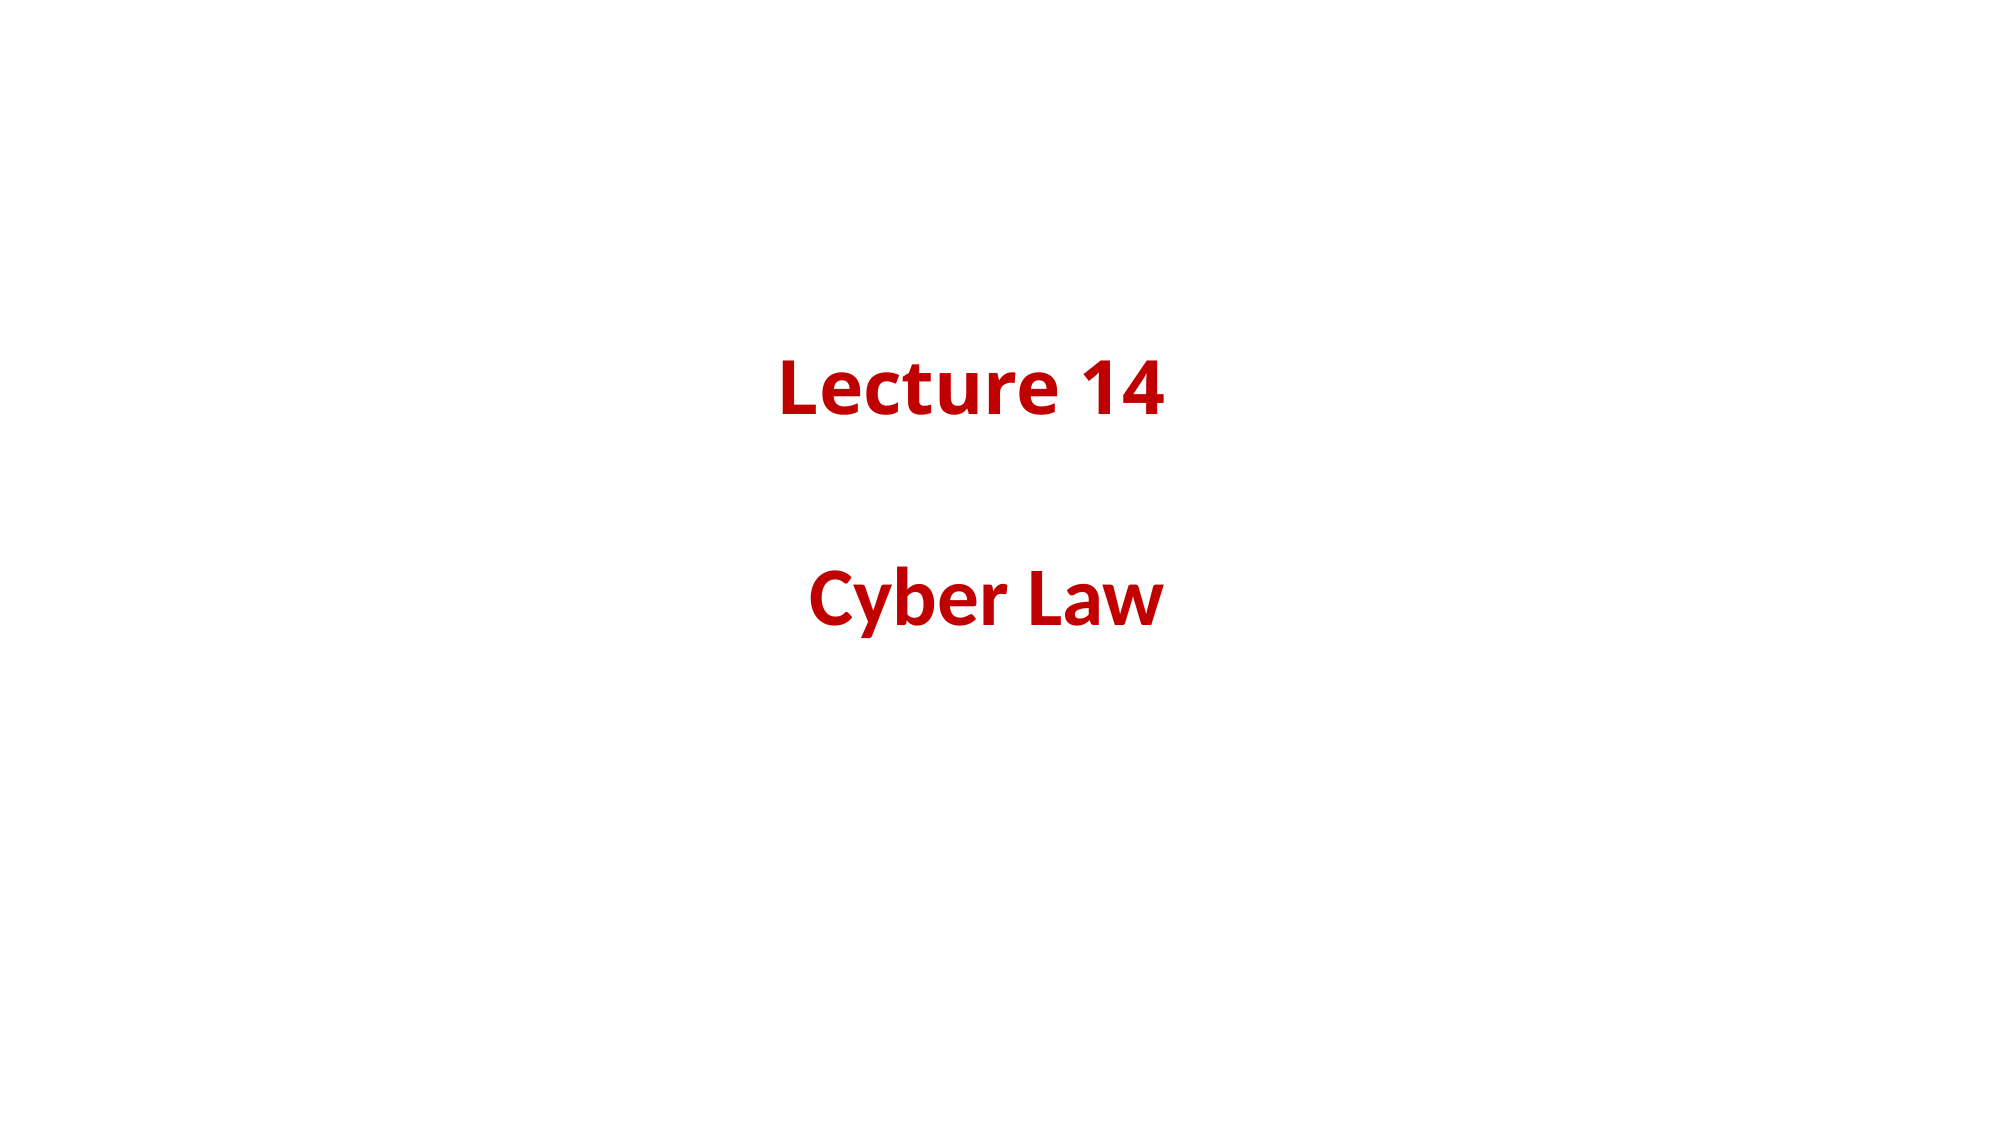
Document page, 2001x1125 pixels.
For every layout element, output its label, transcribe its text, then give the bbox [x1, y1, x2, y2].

title Lecture 14 [249, 184, 1693, 439]
subtitle Cyber Law [145, 546, 1830, 934]
